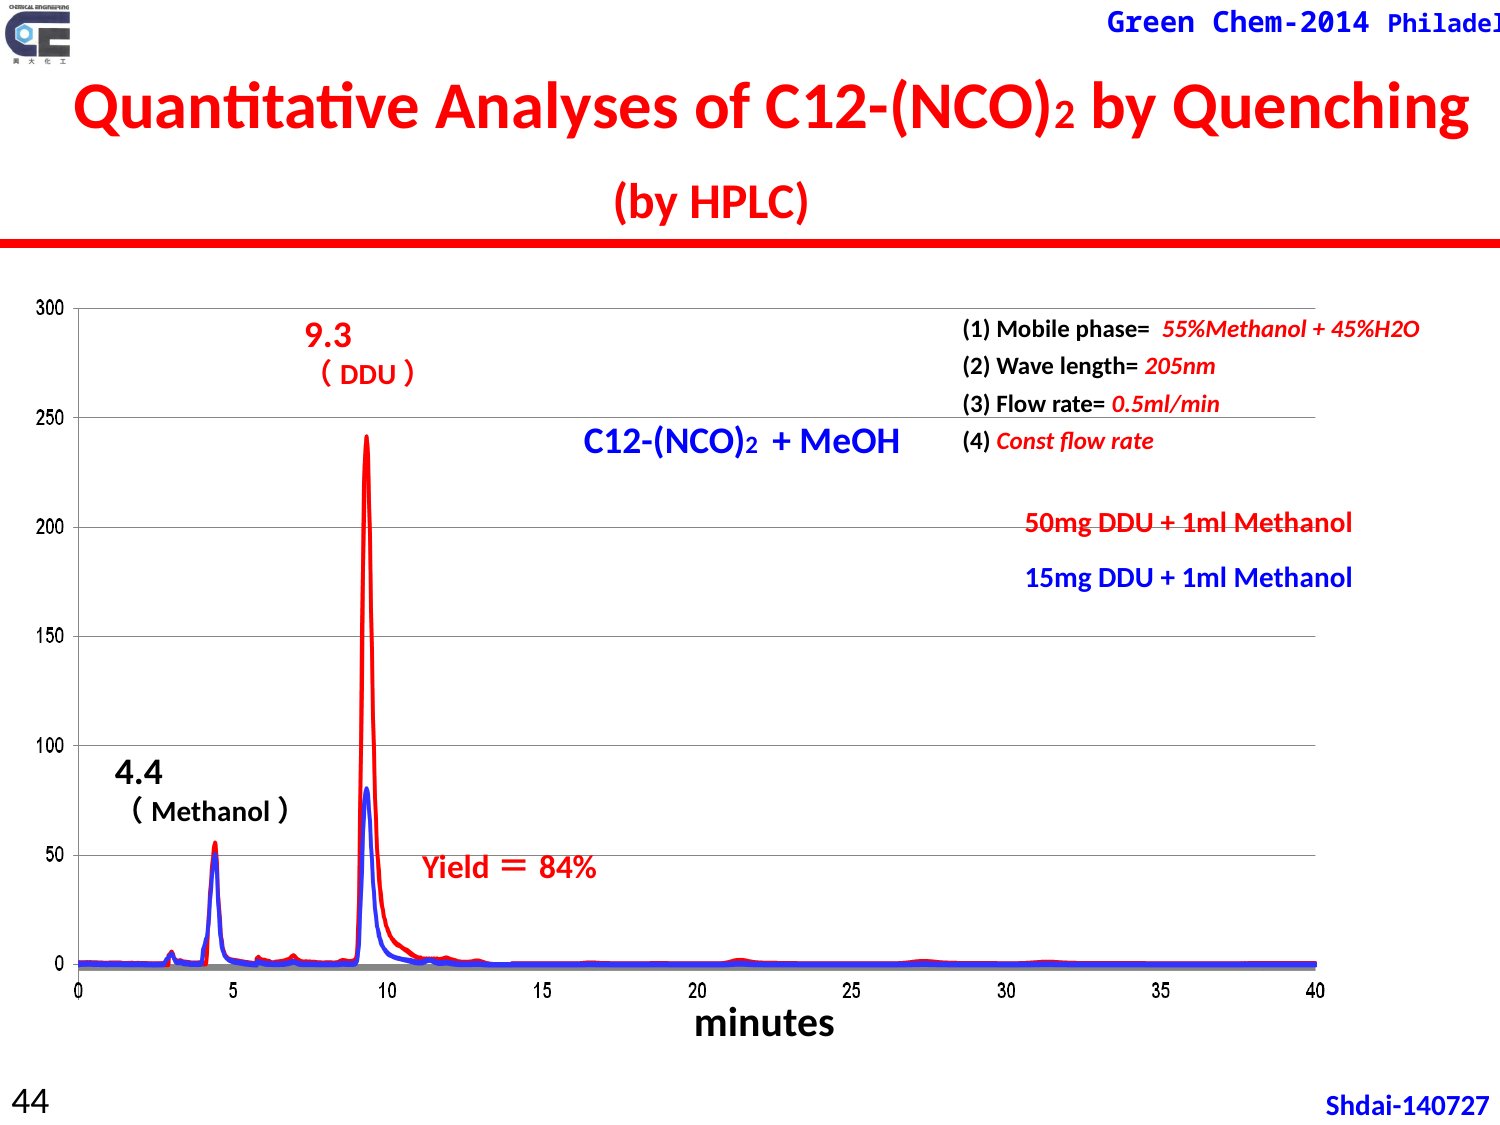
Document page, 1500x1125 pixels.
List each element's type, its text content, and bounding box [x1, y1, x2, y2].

text_box (1) Mobile phase= 55%Methanol + 45%H2O (2) Wave length= 205nm (3) Flow rate= 0.5ml/min (4) Const flow rate [1334, 306, 1500, 461]
text_box Quantitative Analyses of C12-(NCO)2 by Quenching [58, 54, 1500, 150]
text_box 44 [0, 1068, 65, 1125]
picture [29, 290, 1329, 1000]
text_box Shdai-140727 [1311, 1078, 1500, 1125]
text_box Green Chem-2014 Philadelphia [1092, 0, 1500, 46]
text_box minutes [679, 1008, 916, 1053]
text_box 50mg DDU + 1ml Methanol 15mg DDU + 1ml Methanol [1334, 495, 1441, 601]
picture [0, 0, 78, 67]
text_box (by HPLC) [597, 160, 825, 236]
